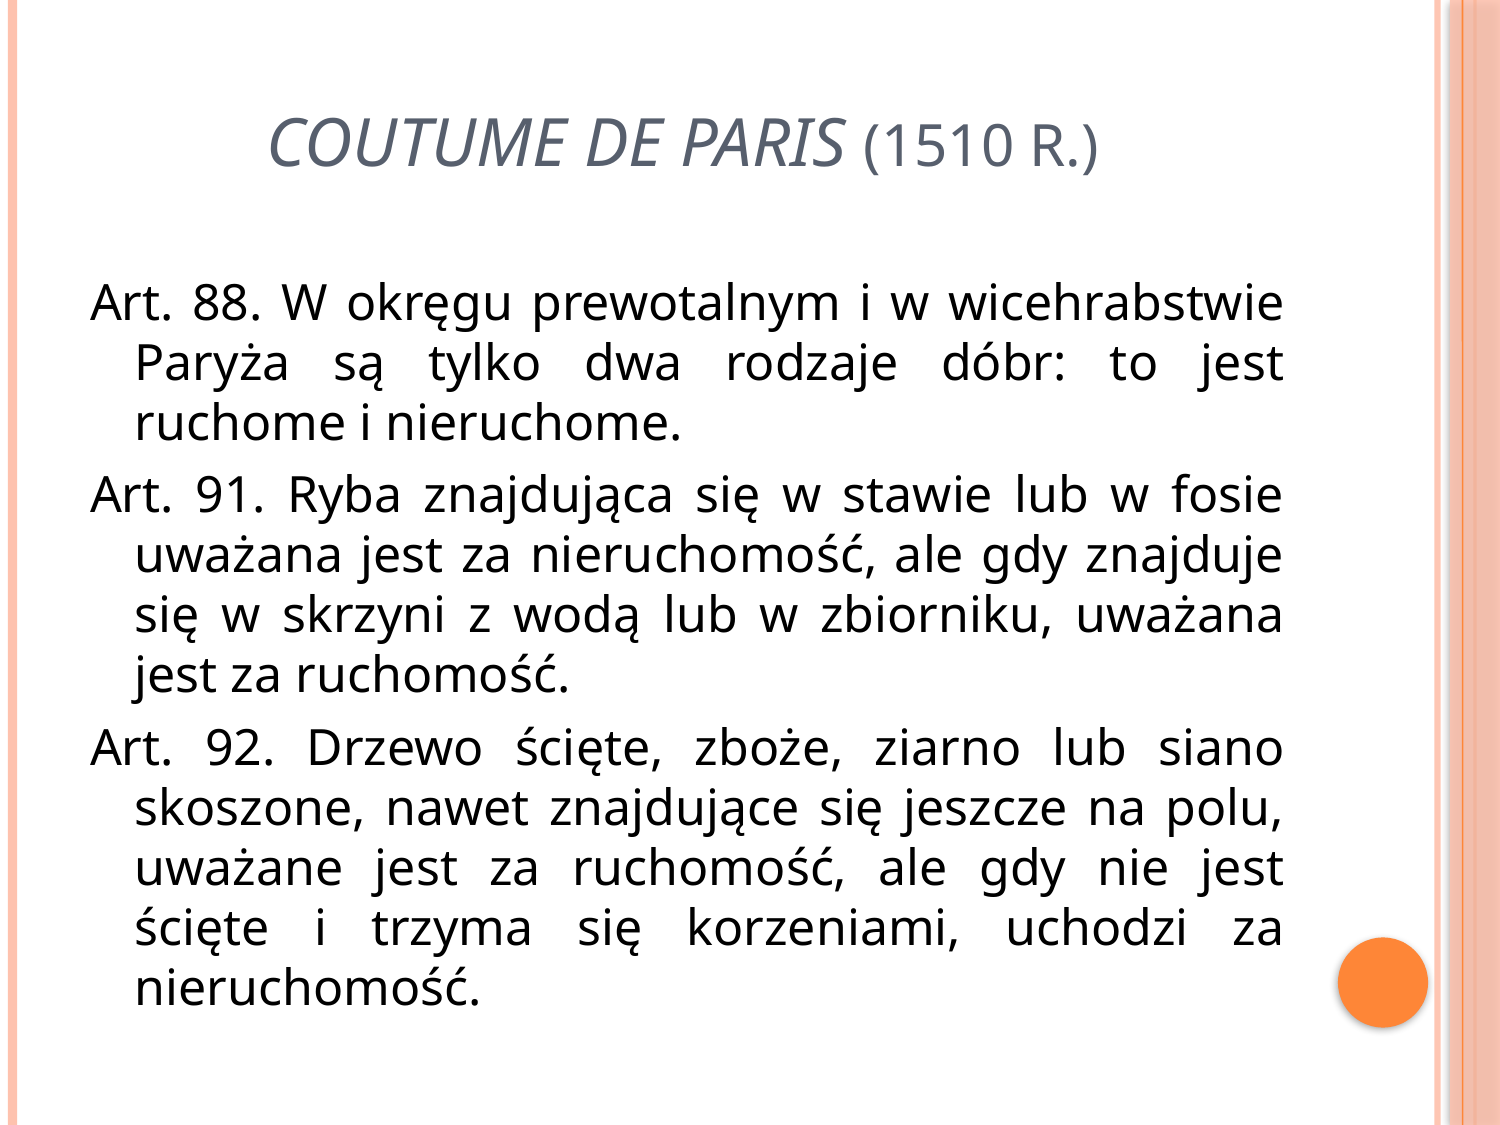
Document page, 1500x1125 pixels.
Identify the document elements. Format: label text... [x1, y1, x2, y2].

list Art. 88. W okręgu prewotalnym i w wicehrabstwie Paryża są tylko dwa rodzaje dóbr: to jest ruchome i nieruchome. Art. 91. Ryba znajdująca się w stawie lub w fosie uważana jest za nieruchomość, ale gdy znajduje się w skrzyni z wodą lub w zbiorniku, uważana jest za ruchomość. Art. 92. Drzewo ścięte, zboże, ziarno lub siano skoszone, nawet znajdujące się jeszcze na polu, uważane jest za ruchomość, ale gdy nie jest ścięte i trzyma się korzeniami, uchodzi za nieruchomość. [75, 262, 1300, 1062]
title Coutume de Paris (1510 r.) [70, 0, 1296, 188]
